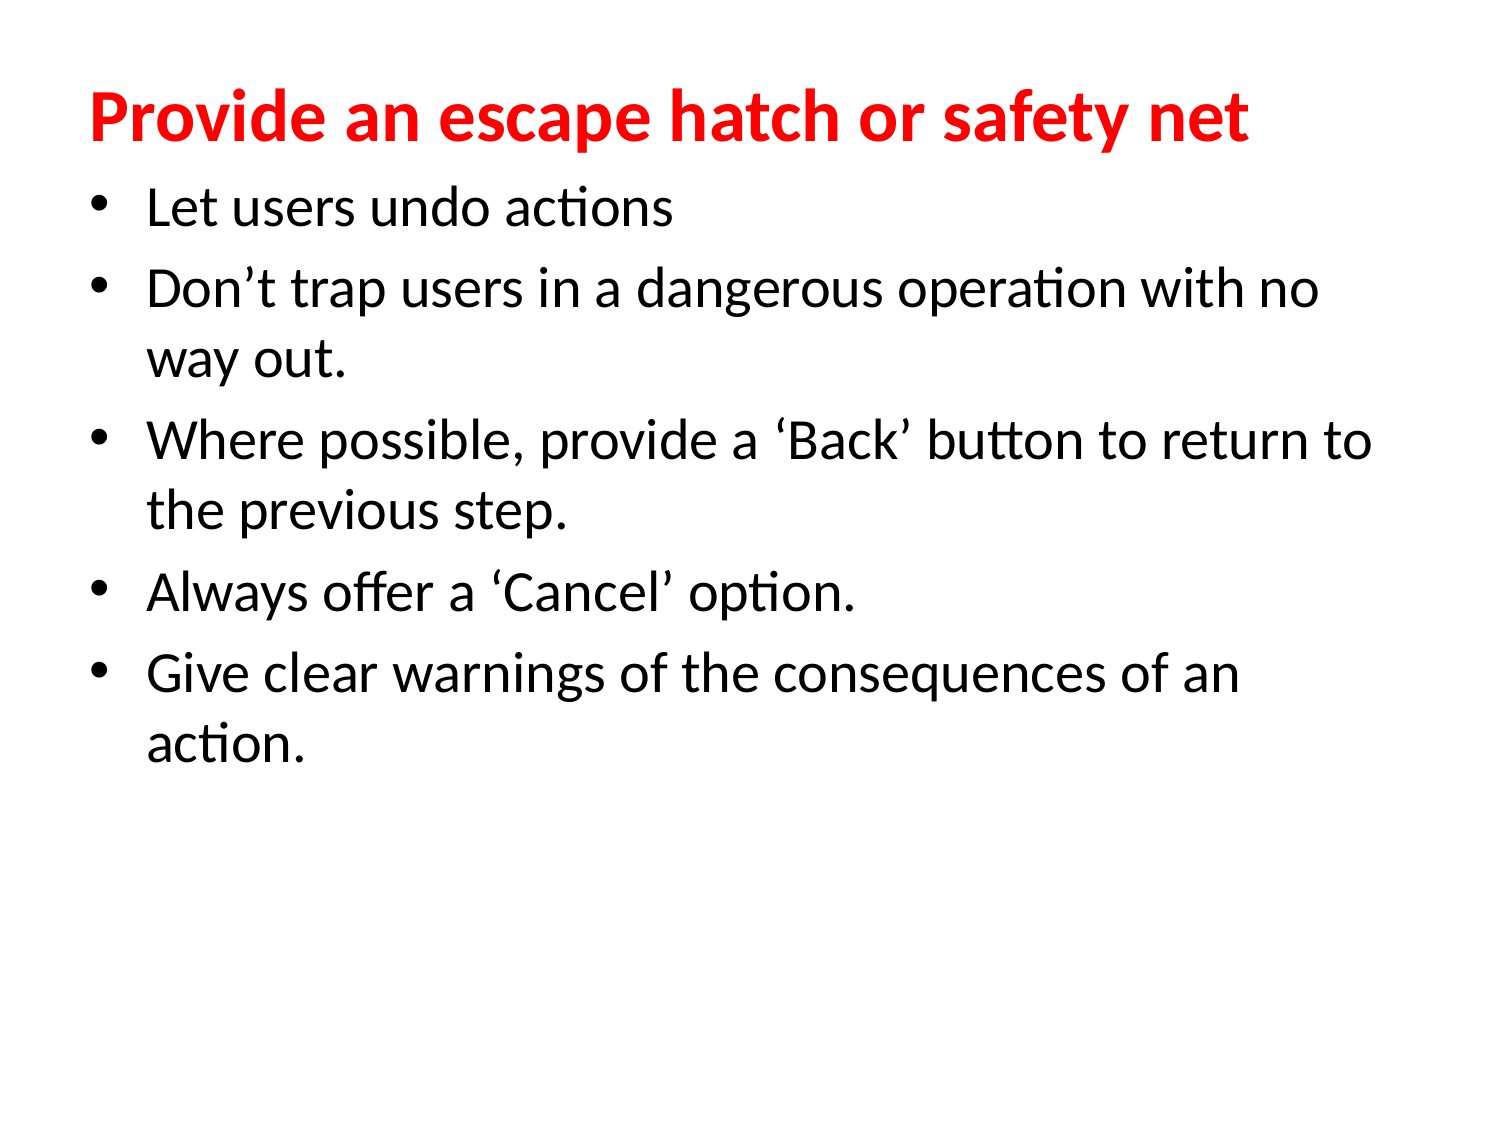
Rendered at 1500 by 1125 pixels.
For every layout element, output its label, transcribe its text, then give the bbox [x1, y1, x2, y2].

list Provide an escape hatch or safety net Let users undo actions Don’t trap users in a dangerous operation with no way out. Where possible, provide a ‘Back’ button to return to the previous step. Always offer a ‘Cancel’ option. Give clear warnings of the consequences of an action. [75, 58, 1425, 1005]
